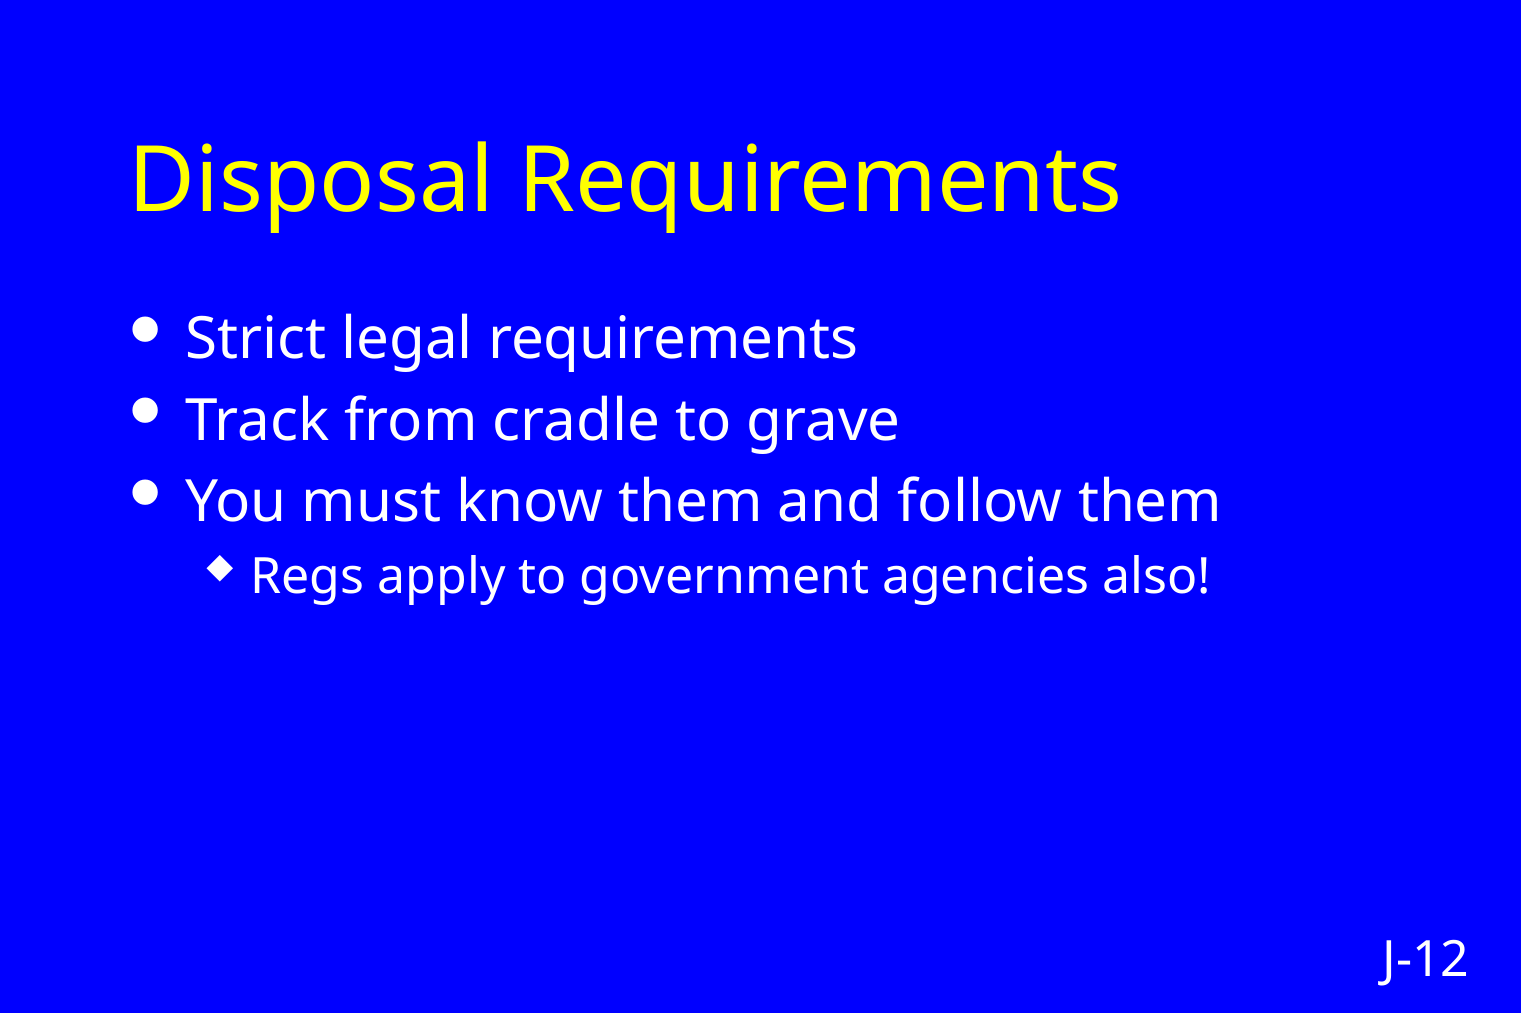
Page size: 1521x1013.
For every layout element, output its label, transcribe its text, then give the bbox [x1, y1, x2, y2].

text_box J-12 [1358, 918, 1494, 994]
title Disposal Requirements [114, 90, 1407, 259]
list Strict legal requirements Track from cradle to grave You must know them and follow them Regs apply to government agencies also! [114, 292, 1407, 657]
